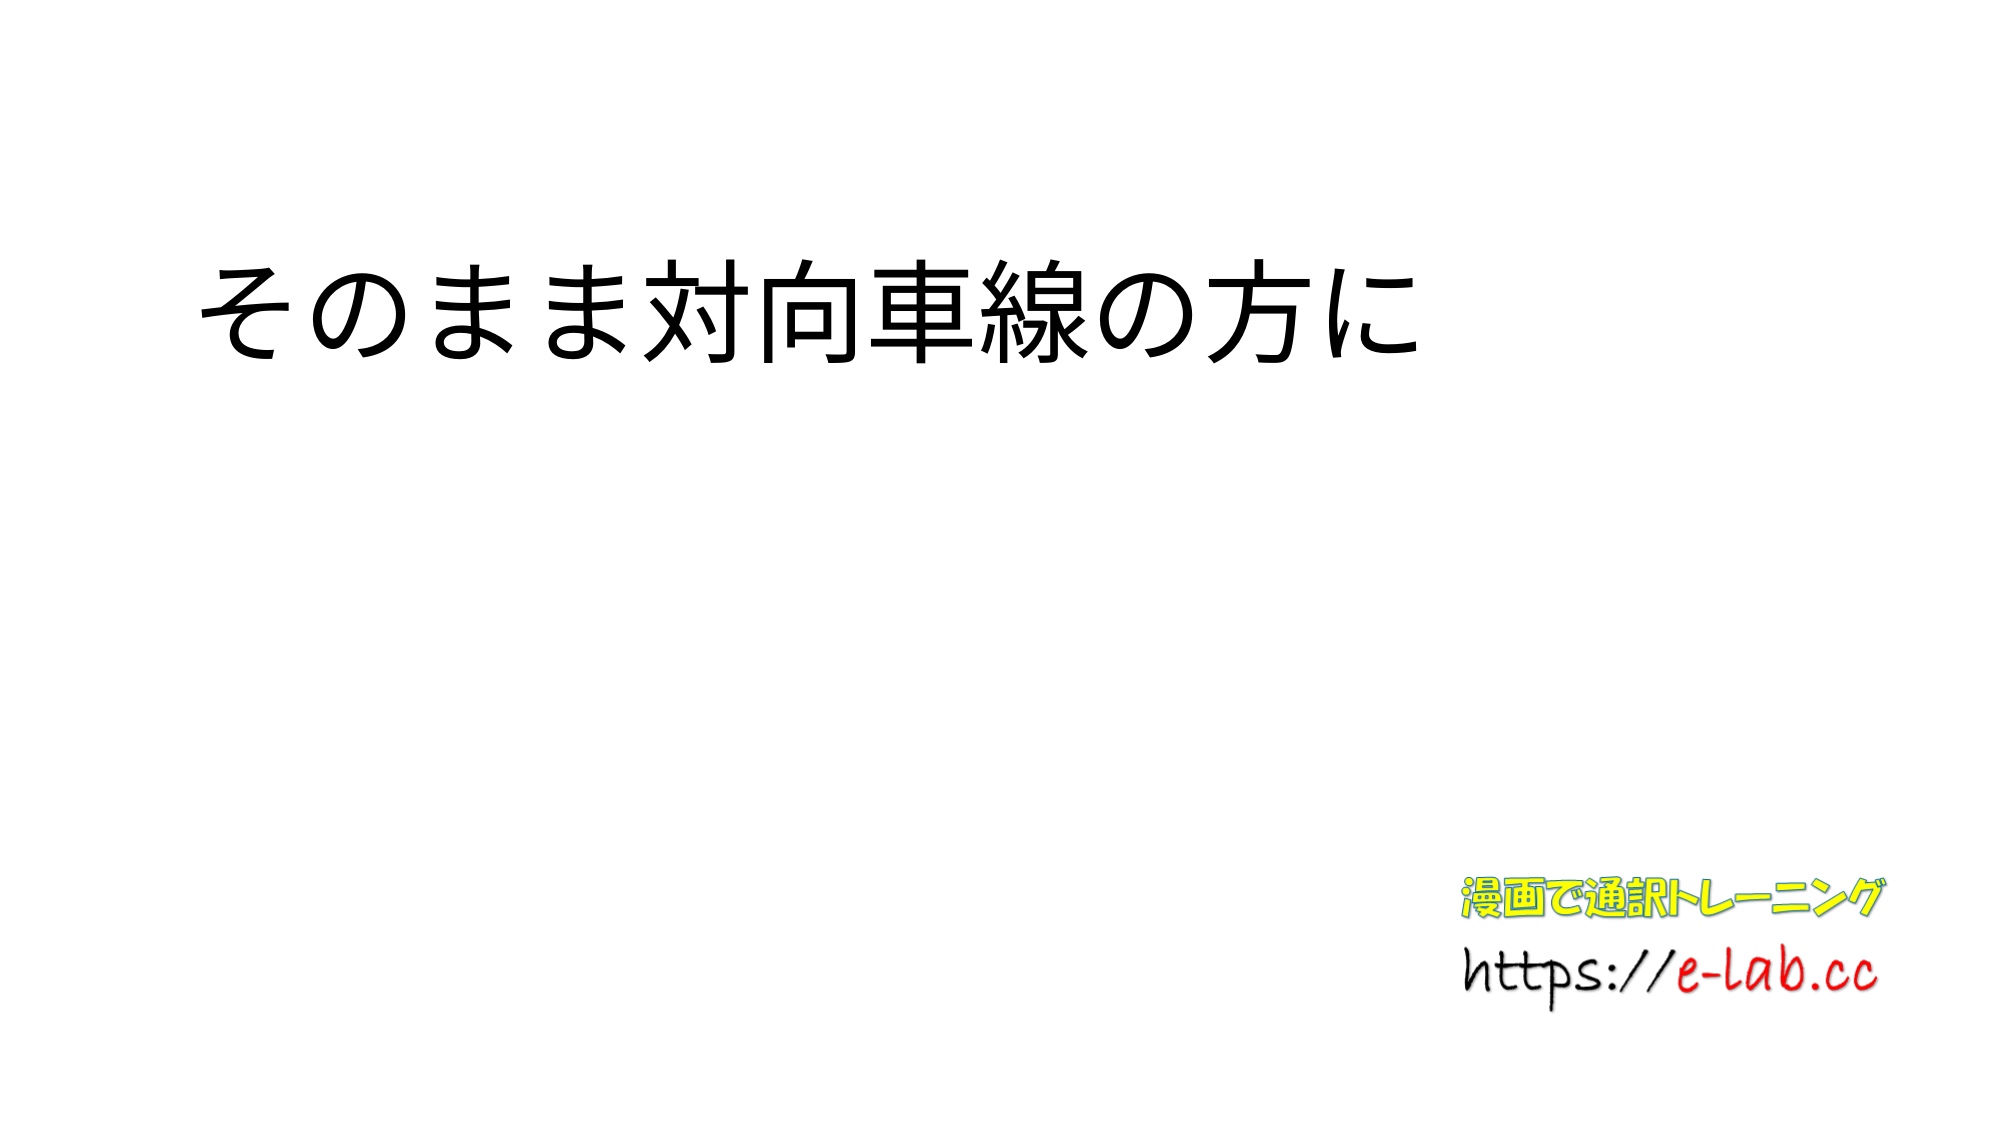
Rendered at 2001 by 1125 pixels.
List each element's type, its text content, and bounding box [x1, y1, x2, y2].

title そのまま対向車線の方に [175, 197, 1737, 385]
picture [1417, 861, 1924, 1061]
